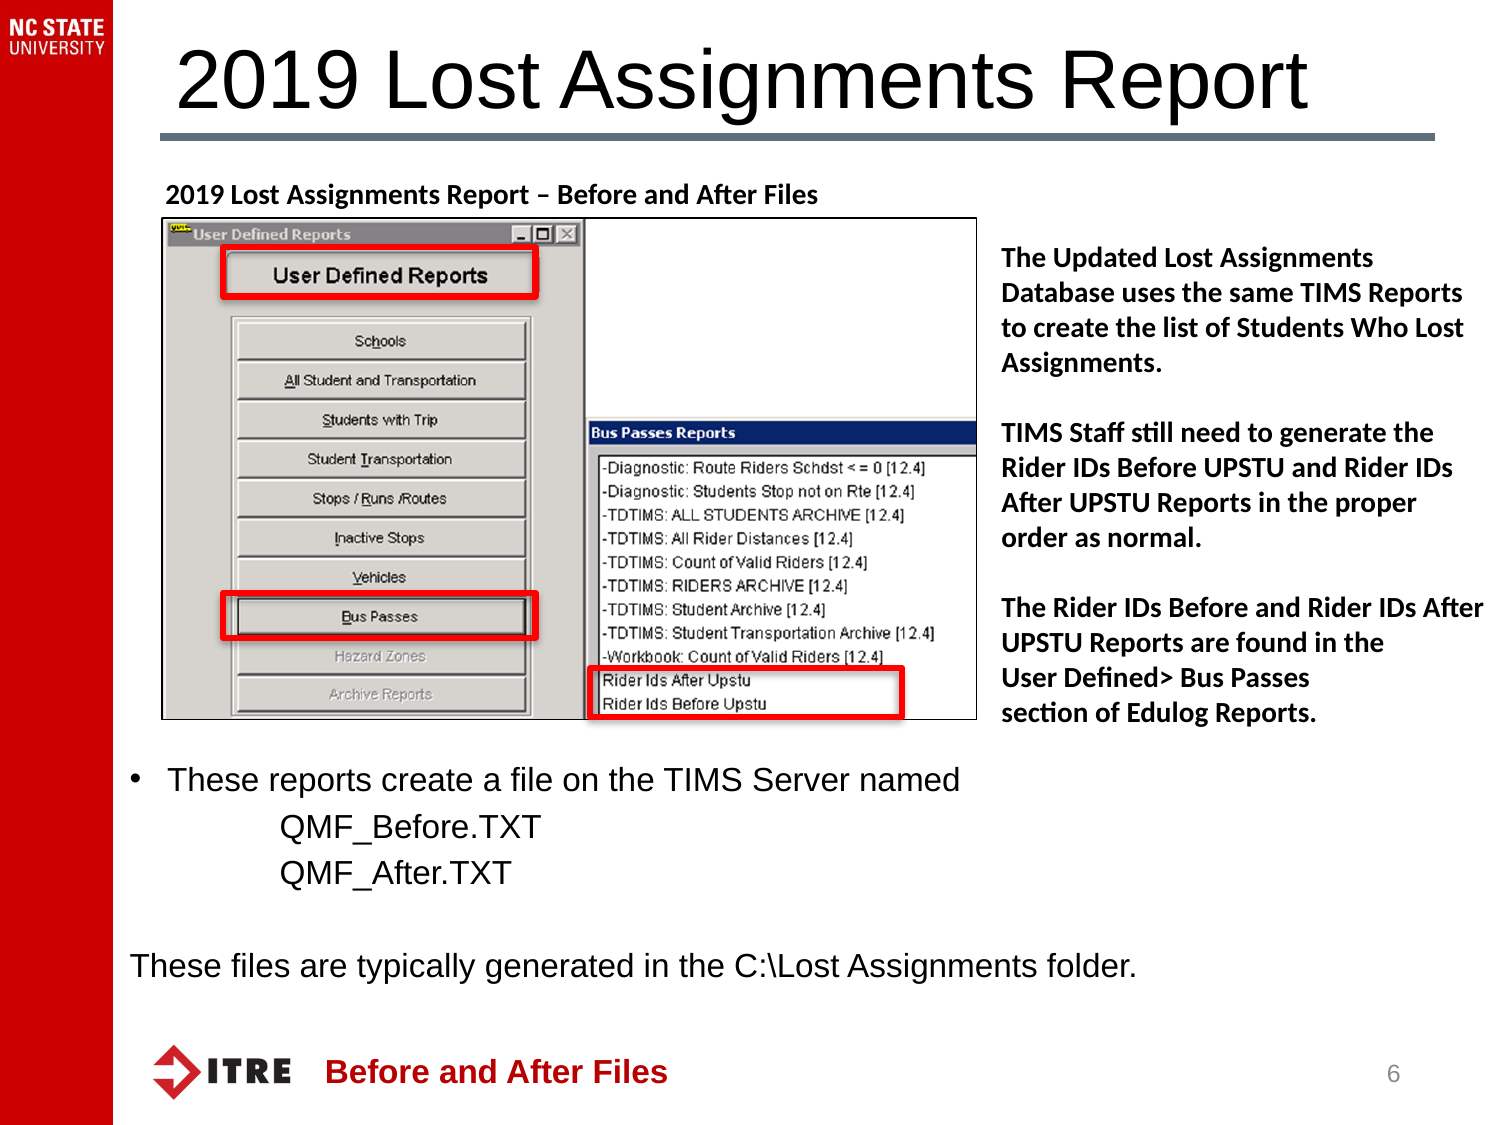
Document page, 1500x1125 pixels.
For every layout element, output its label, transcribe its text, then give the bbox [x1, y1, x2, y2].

text_box The Updated Lost Assignments Database uses the same TIMS Reports to create the list of Students Who Lost Assignments. TIMS Staff still need to generate the Rider IDs Before UPSTU and Rider IDs After UPSTU Reports in the proper order as normal. The Rider IDs Before and Rider IDs After UPSTU Reports are found in the User Defined> Bus Passes section of Edulog Reports. [986, 231, 1500, 736]
title 2019 Lost Assignments Report [160, 24, 1436, 126]
picture [0, 0, 113, 1125]
text_box Before and After Files [309, 1042, 684, 1098]
slide_number 6 [1116, 1042, 1416, 1103]
text_box These reports create a file on the TIMS Server named QMF_Before.TXT QMF_After.TXT These files are typically generated in the C:\Lost Assignments folder. [114, 750, 1500, 992]
text_box 2019 Lost Assignments Report – Before and After Files [150, 167, 1030, 218]
picture [146, 1042, 297, 1102]
picture [160, 216, 977, 721]
